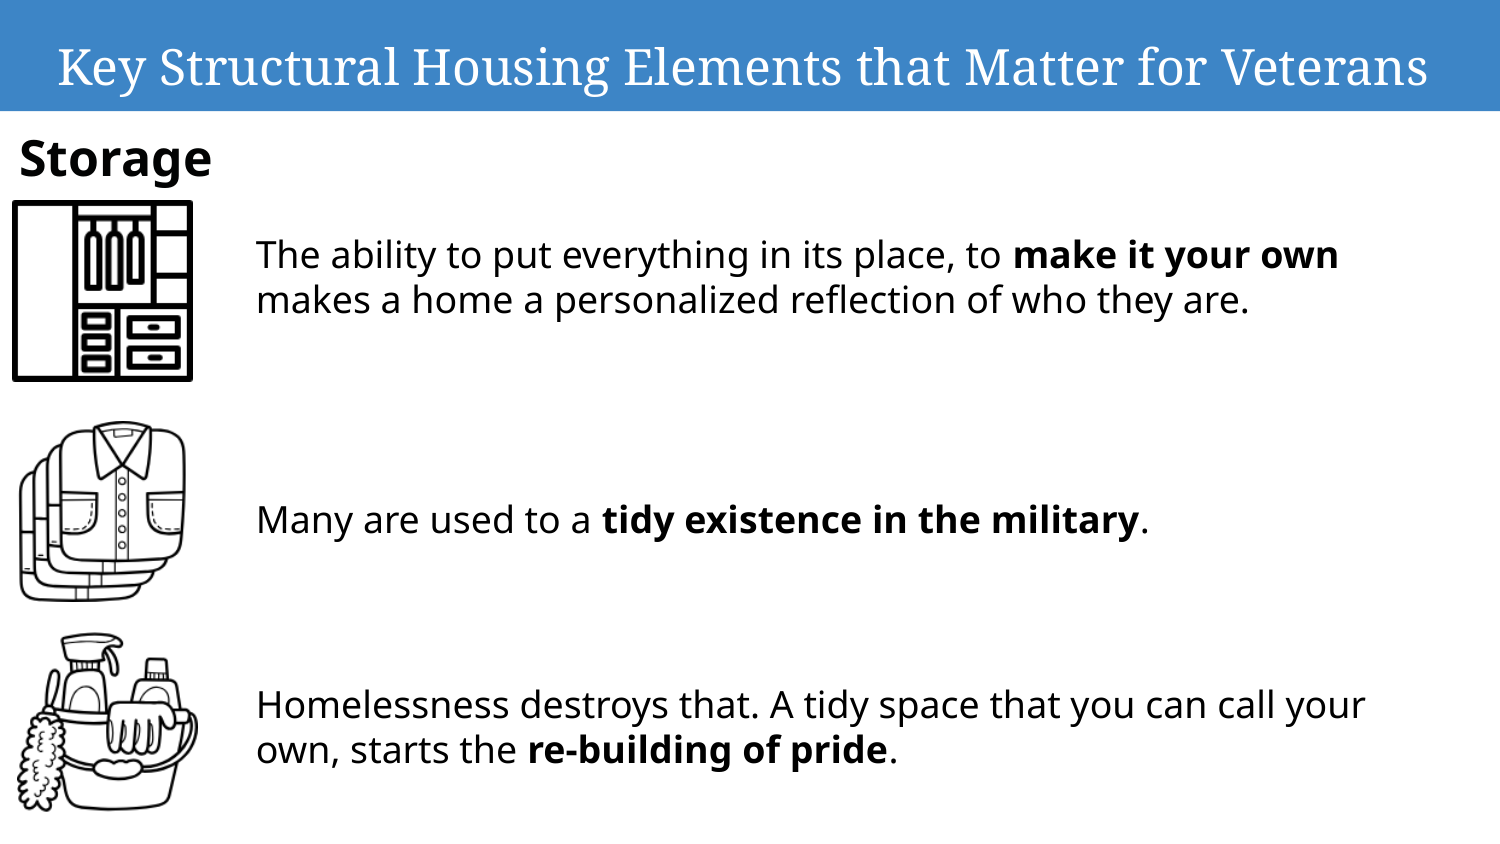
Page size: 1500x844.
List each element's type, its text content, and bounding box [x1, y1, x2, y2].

picture [17, 631, 198, 813]
text_box Storage [17, 124, 477, 189]
picture [11, 421, 193, 603]
picture [11, 200, 193, 382]
title Key Structural Housing Elements that Matter for Veterans [11, 33, 1473, 98]
text_box [0, 0, 1500, 112]
text_box The ability to put everything in its place, to make it your own makes a home a personalized reflection of who they are. Many are used to a tidy existence in the military. Homelessness destroys that. A tidy space that you can call your own, starts the re-building of pride. [253, 229, 1397, 374]
